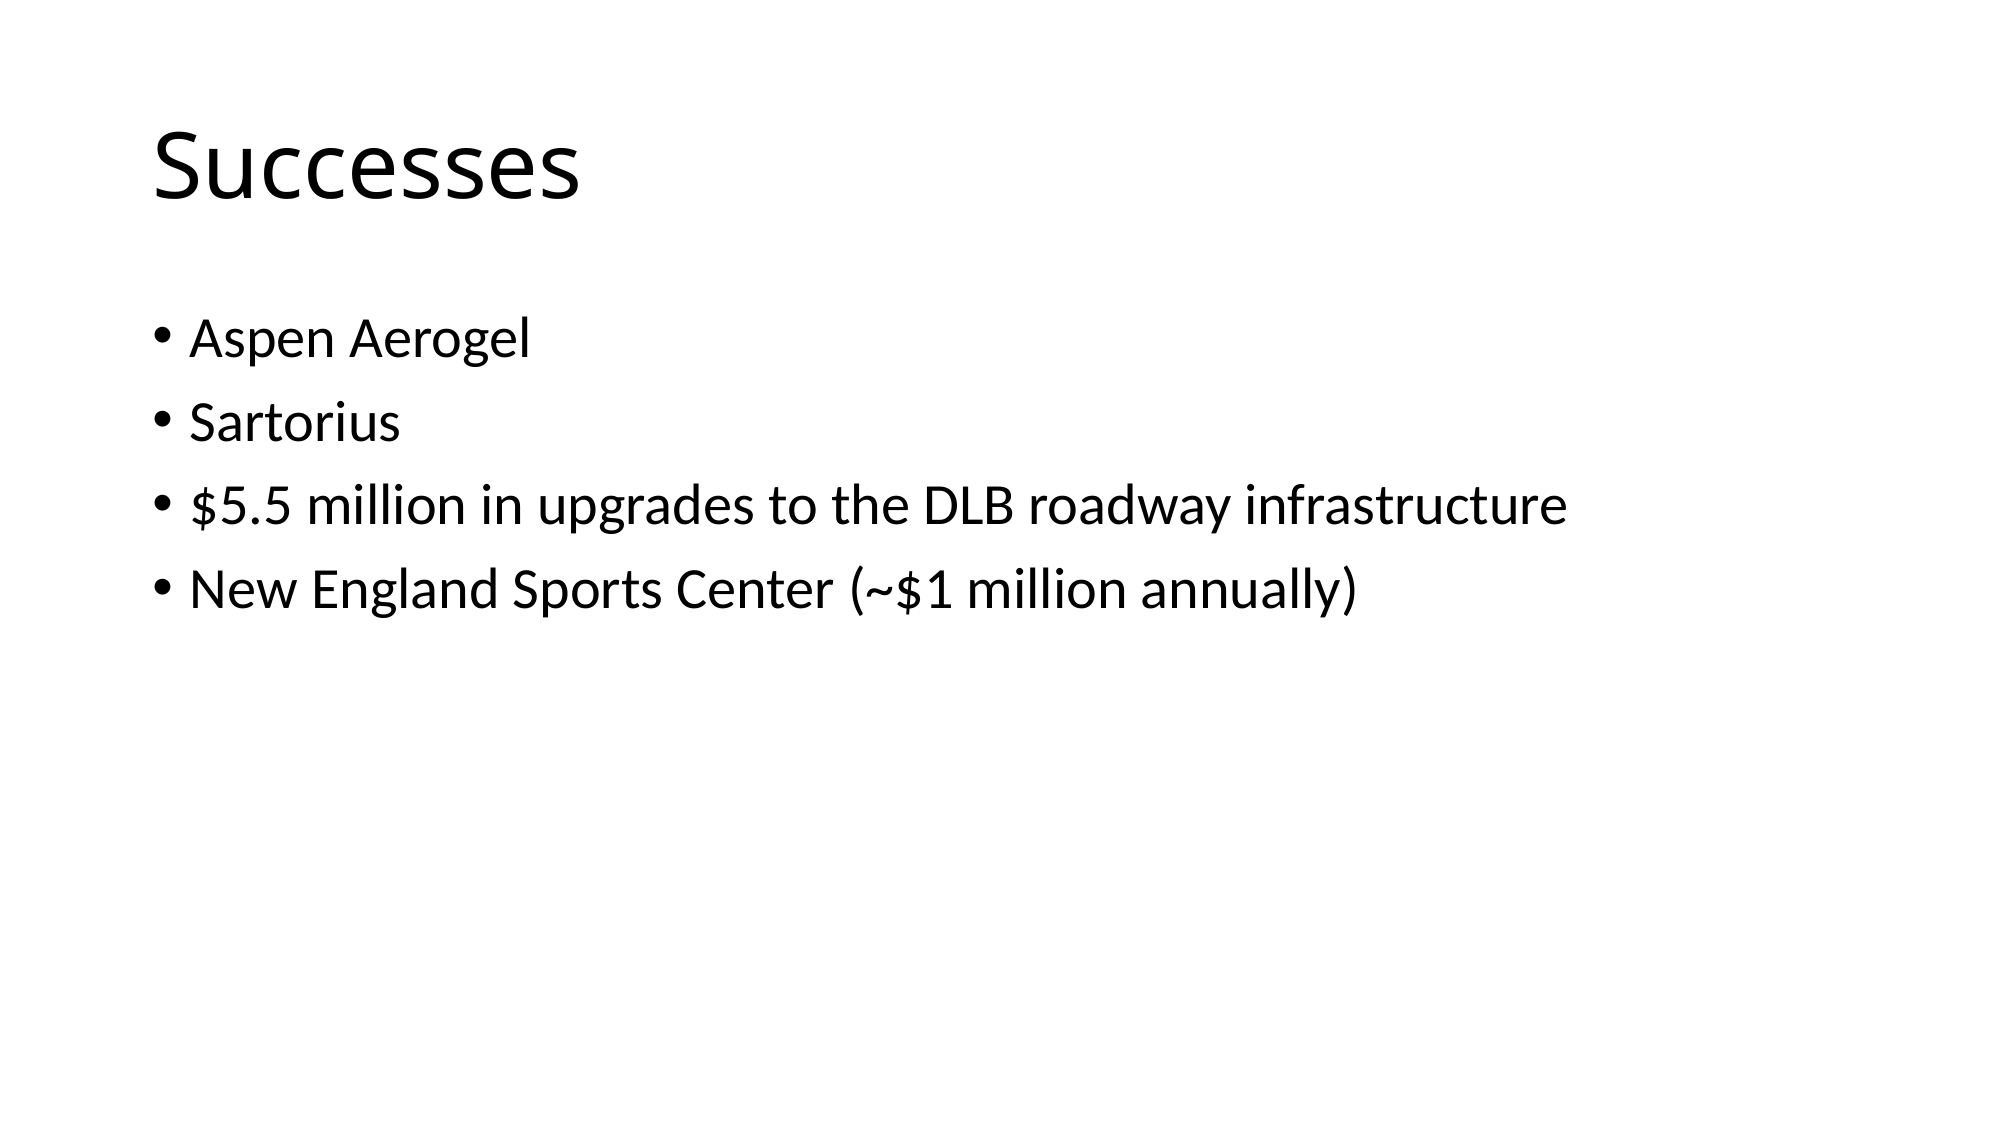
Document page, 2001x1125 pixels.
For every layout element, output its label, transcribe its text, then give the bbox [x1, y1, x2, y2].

list Aspen Aerogel Sartorius $5.5 million in upgrades to the DLB roadway infrastructure New England Sports Center (~$1 million annually) [137, 299, 1863, 1014]
title Successes [137, 59, 1863, 278]
